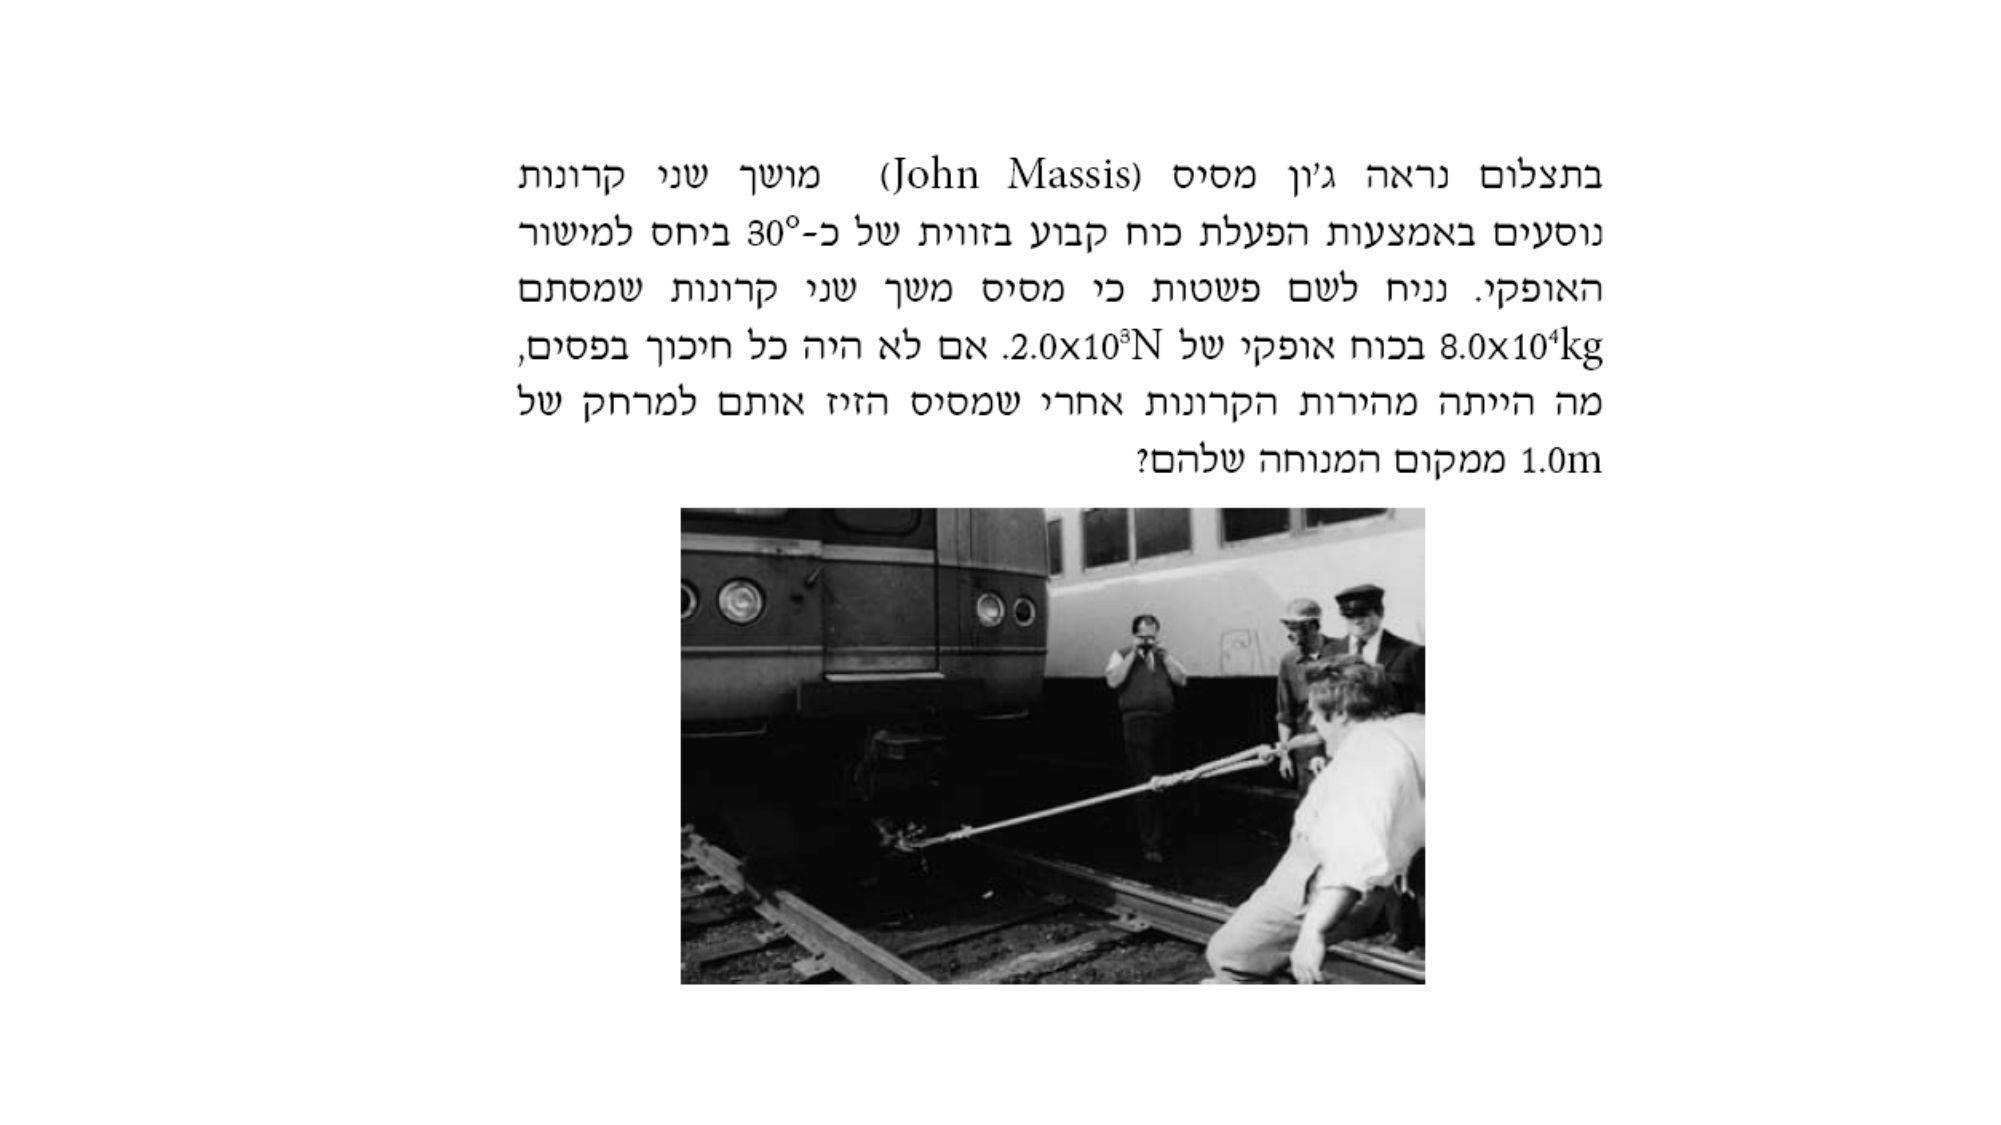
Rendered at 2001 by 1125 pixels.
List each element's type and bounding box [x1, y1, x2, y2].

picture [491, 134, 1622, 1012]
